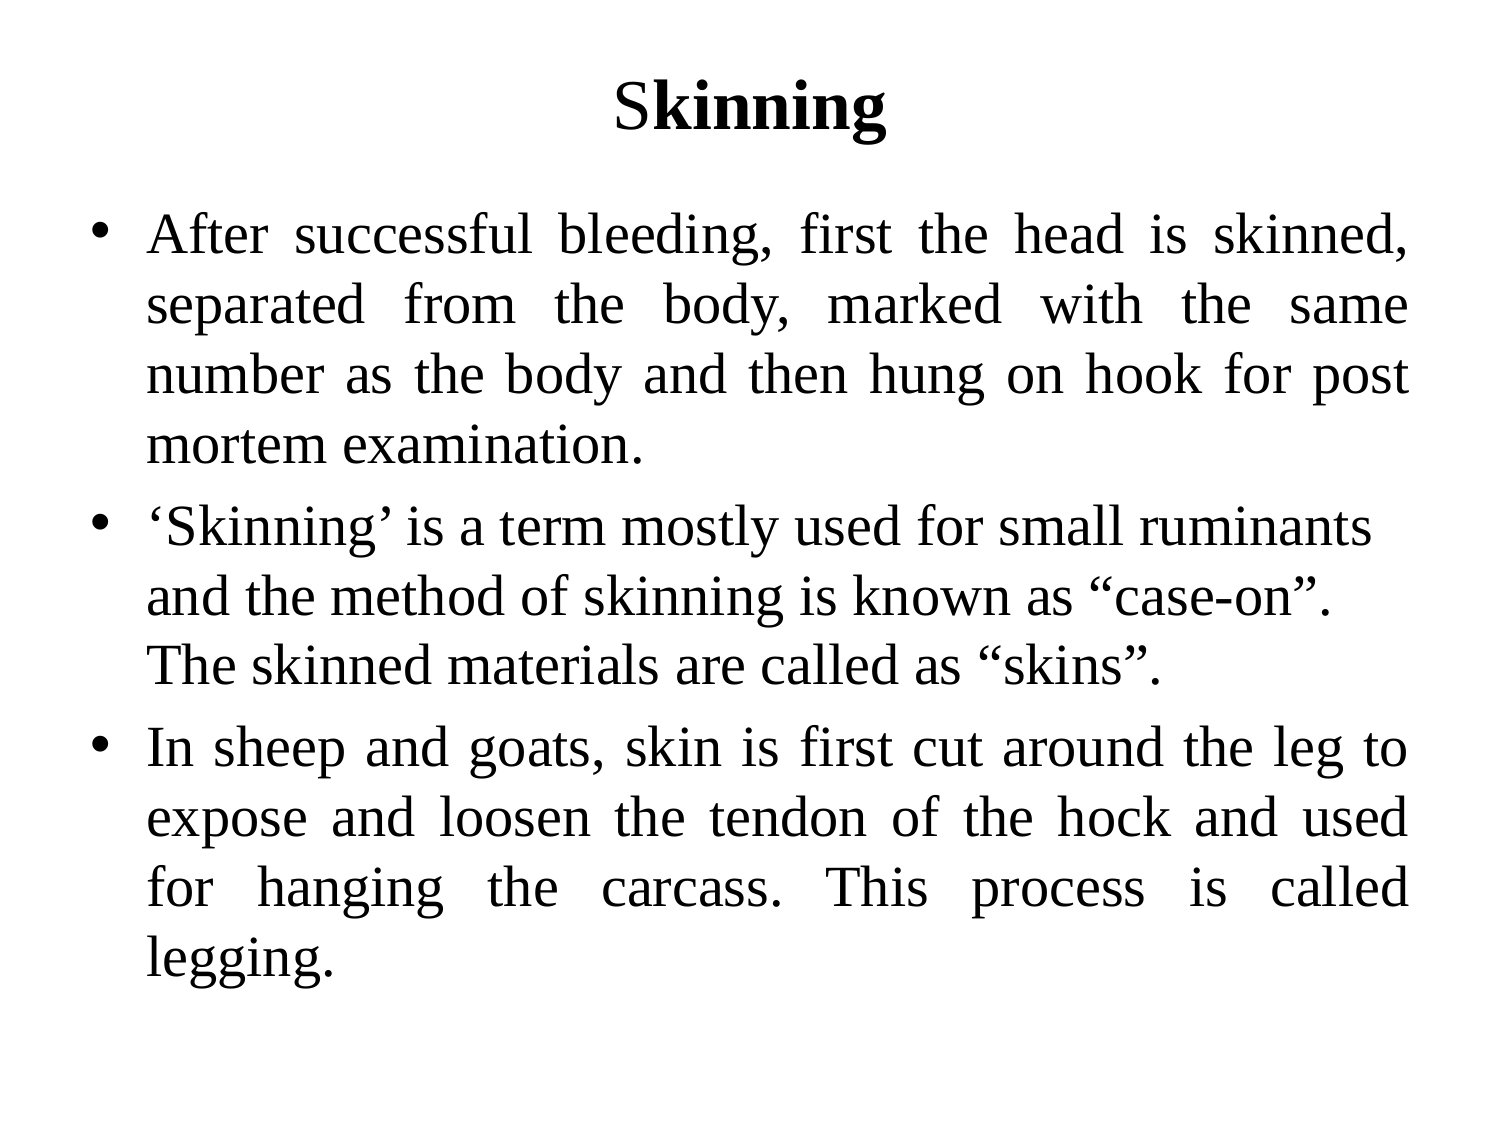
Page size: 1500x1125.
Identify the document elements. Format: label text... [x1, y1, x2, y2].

list After successful bleeding, first the head is skinned, separated from the body, marked with the same number as the body and then hung on hook for post mortem examination. ‘Skinning’ is a term mostly used for small ruminants and the method of skinning is known as “case-on”. The skinned materials are called as “skins”. In sheep and goats, skin is first cut around the leg to expose and loosen the tendon of the hock and used for hanging the carcass. This process is called legging. [75, 187, 1425, 1125]
title Skinning [75, 50, 1425, 187]
